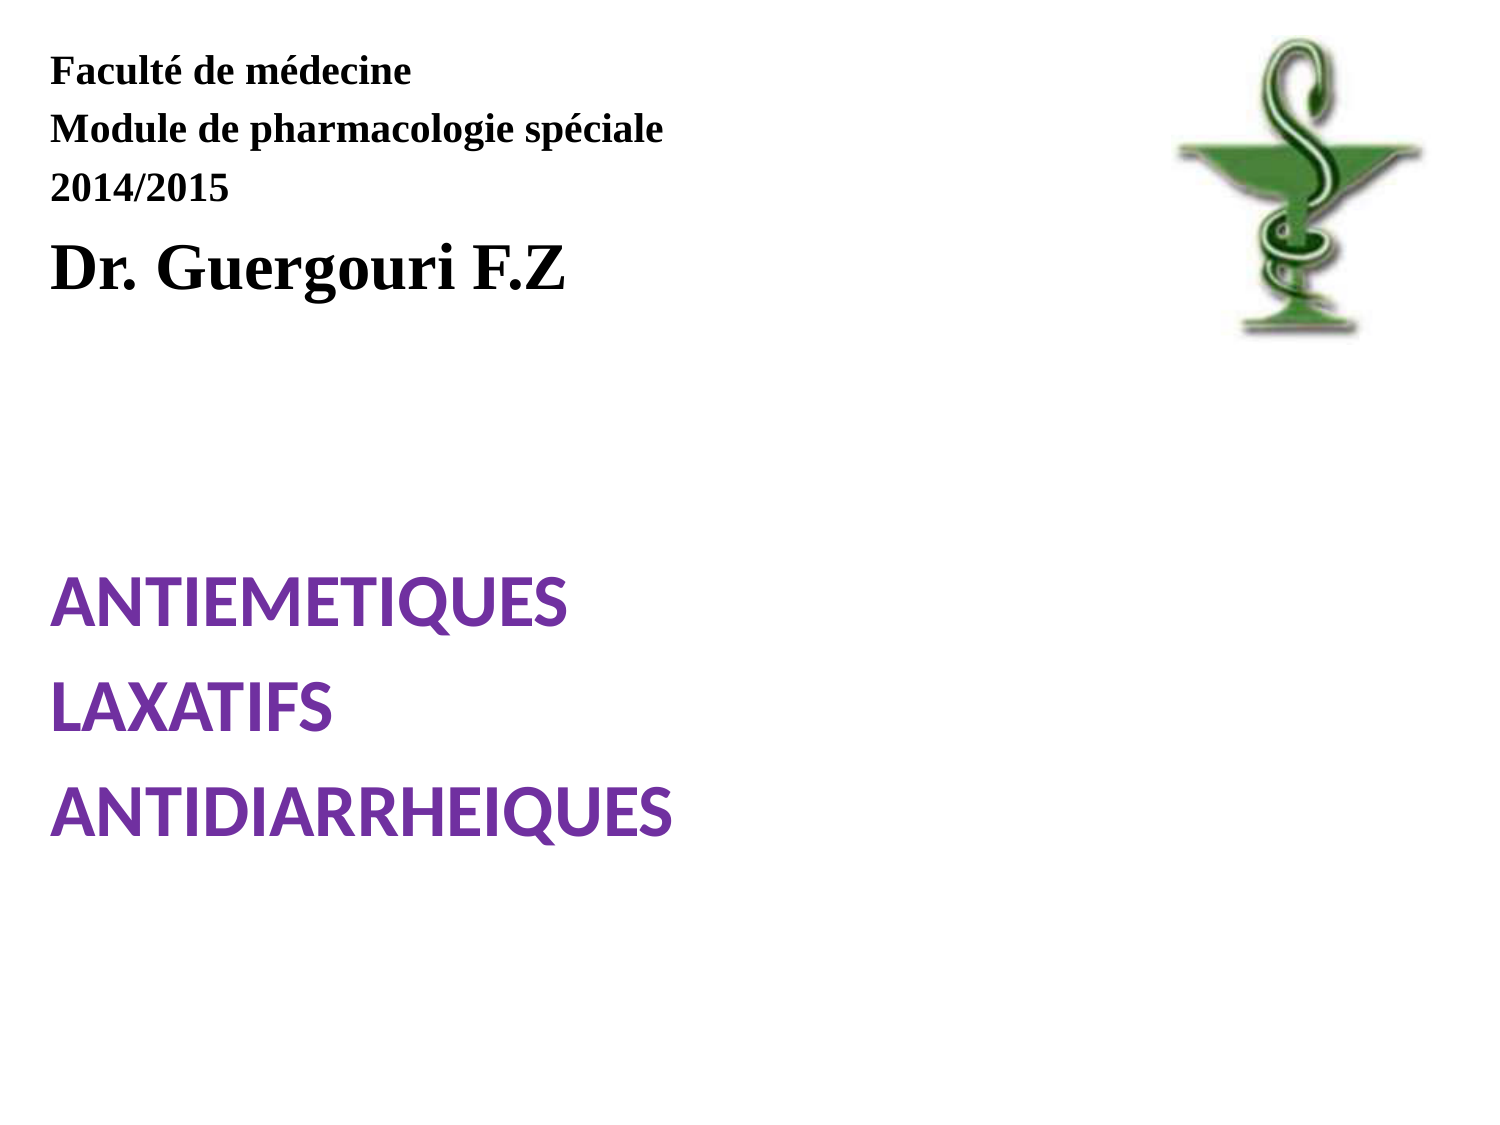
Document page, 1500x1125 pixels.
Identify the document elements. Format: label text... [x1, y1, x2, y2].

subtitle Faculté de médecine Module de pharmacologie spéciale 2014/2015 Dr. Guergouri F.Z ANTIEMETIQUES LAXATIFS ANTIDIARRHEIQUES [35, 35, 1465, 1090]
picture [1171, 34, 1432, 345]
